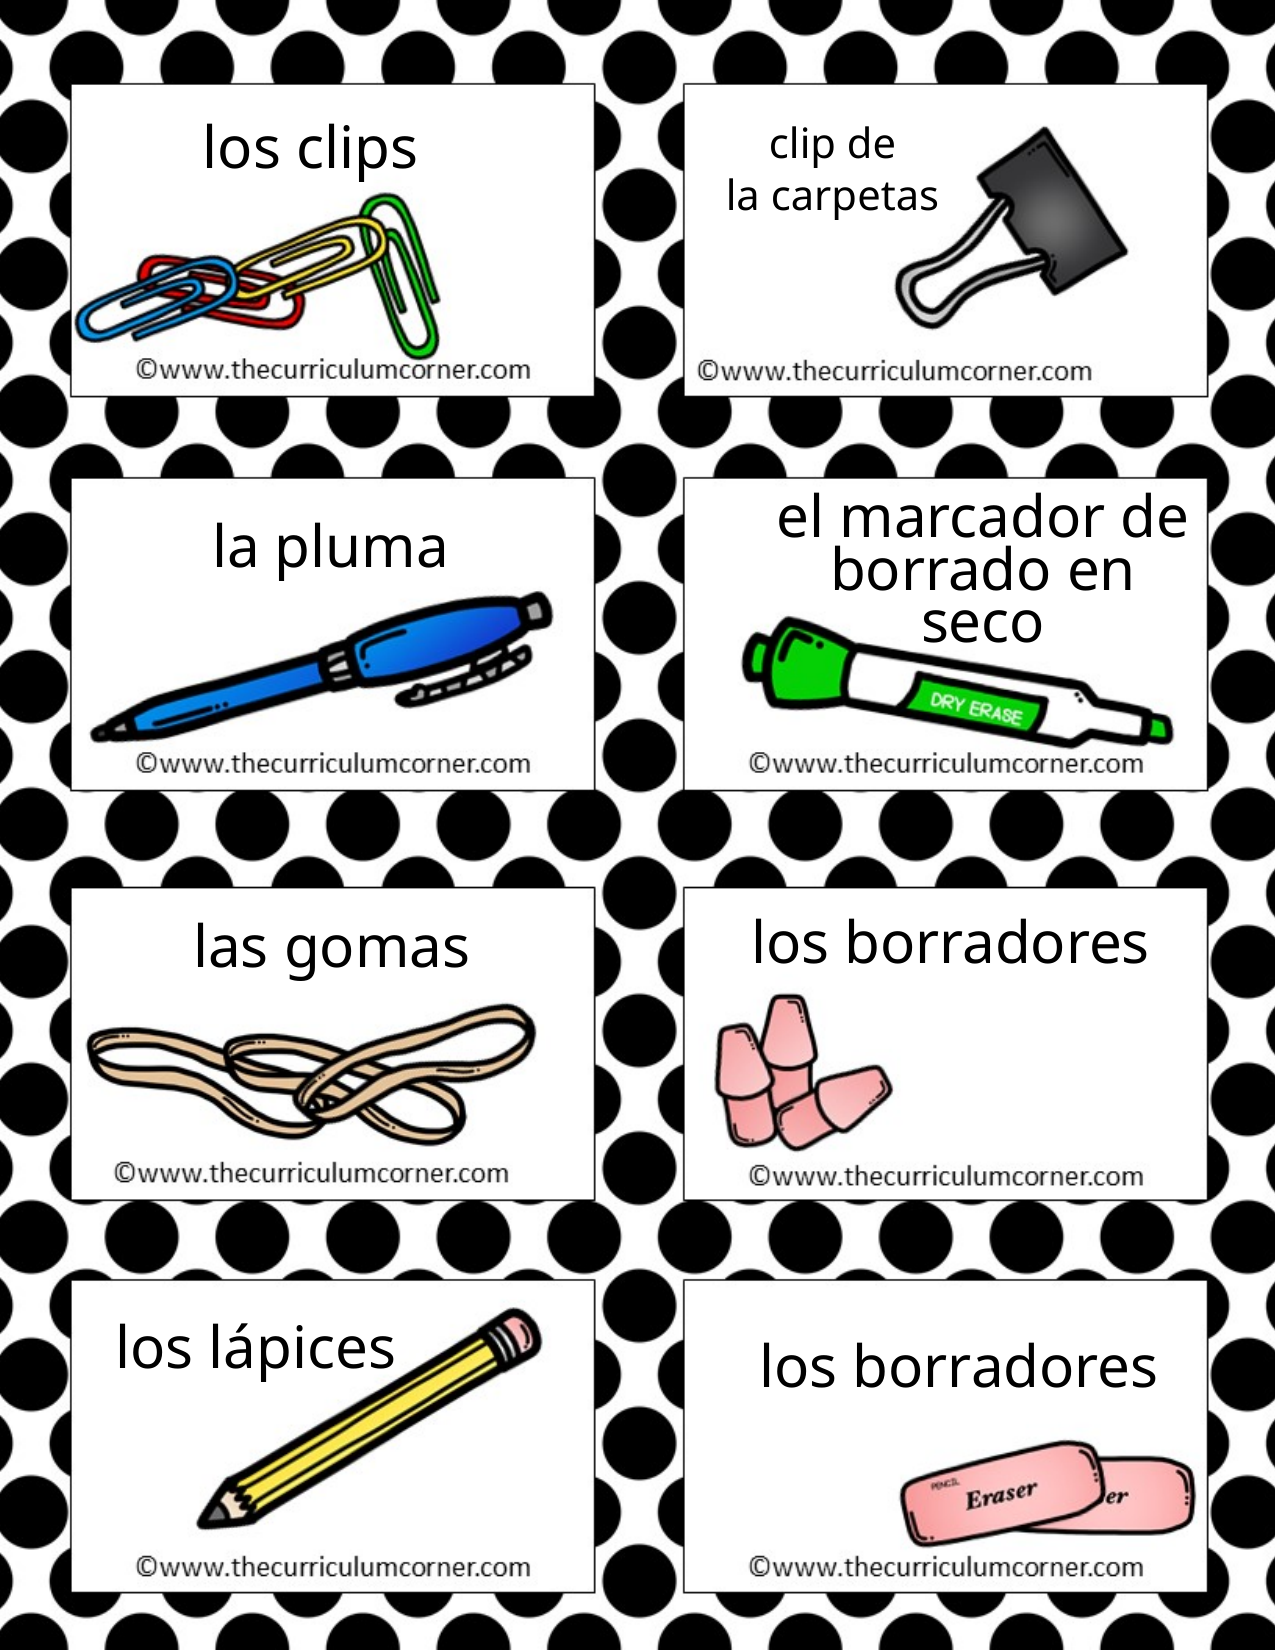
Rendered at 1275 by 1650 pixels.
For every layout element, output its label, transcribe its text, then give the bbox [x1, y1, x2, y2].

text_box los borradores [736, 915, 1165, 983]
picture [0, 0, 1275, 1650]
text_box la pluma [197, 519, 464, 587]
text_box el marcador de borrado en seco [750, 490, 1216, 662]
text_box clip de la carpetas [710, 107, 955, 227]
text_box los clips [188, 120, 433, 188]
text_box las gomas [178, 919, 486, 986]
text_box los lápices [100, 1320, 412, 1388]
text_box los borradores [744, 1339, 1174, 1407]
